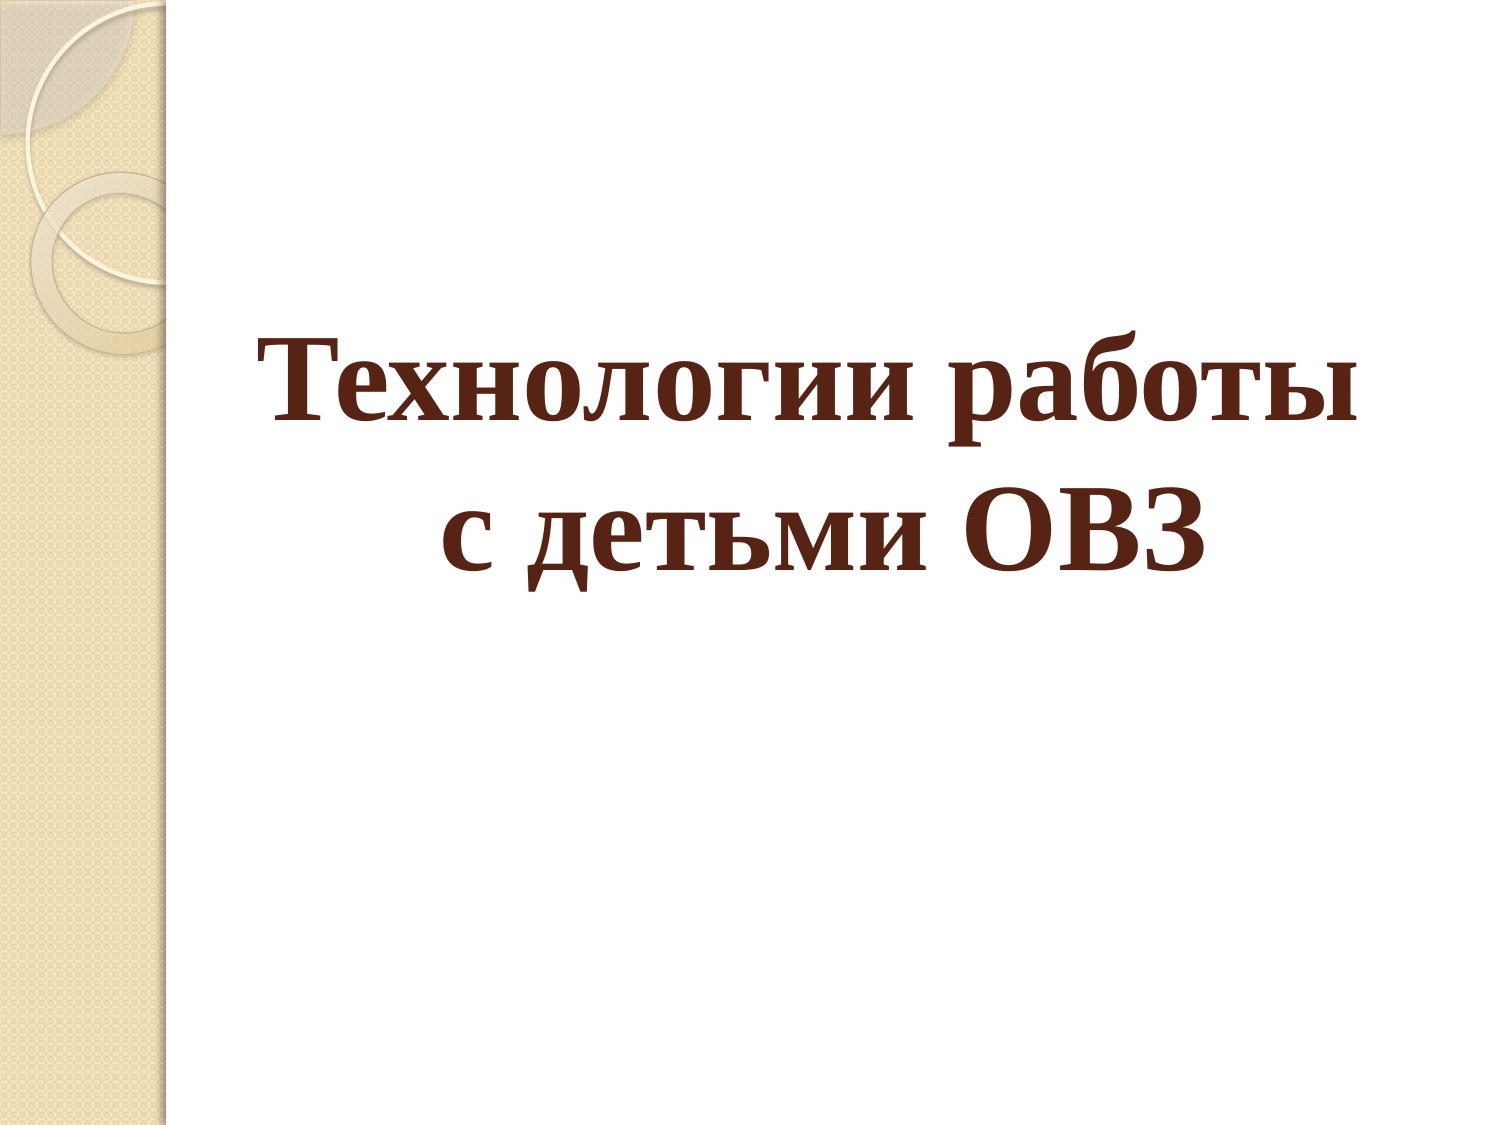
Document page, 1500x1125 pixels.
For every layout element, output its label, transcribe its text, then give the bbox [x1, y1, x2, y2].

title Технологии работы с детьми ОВЗ [222, 257, 1425, 633]
